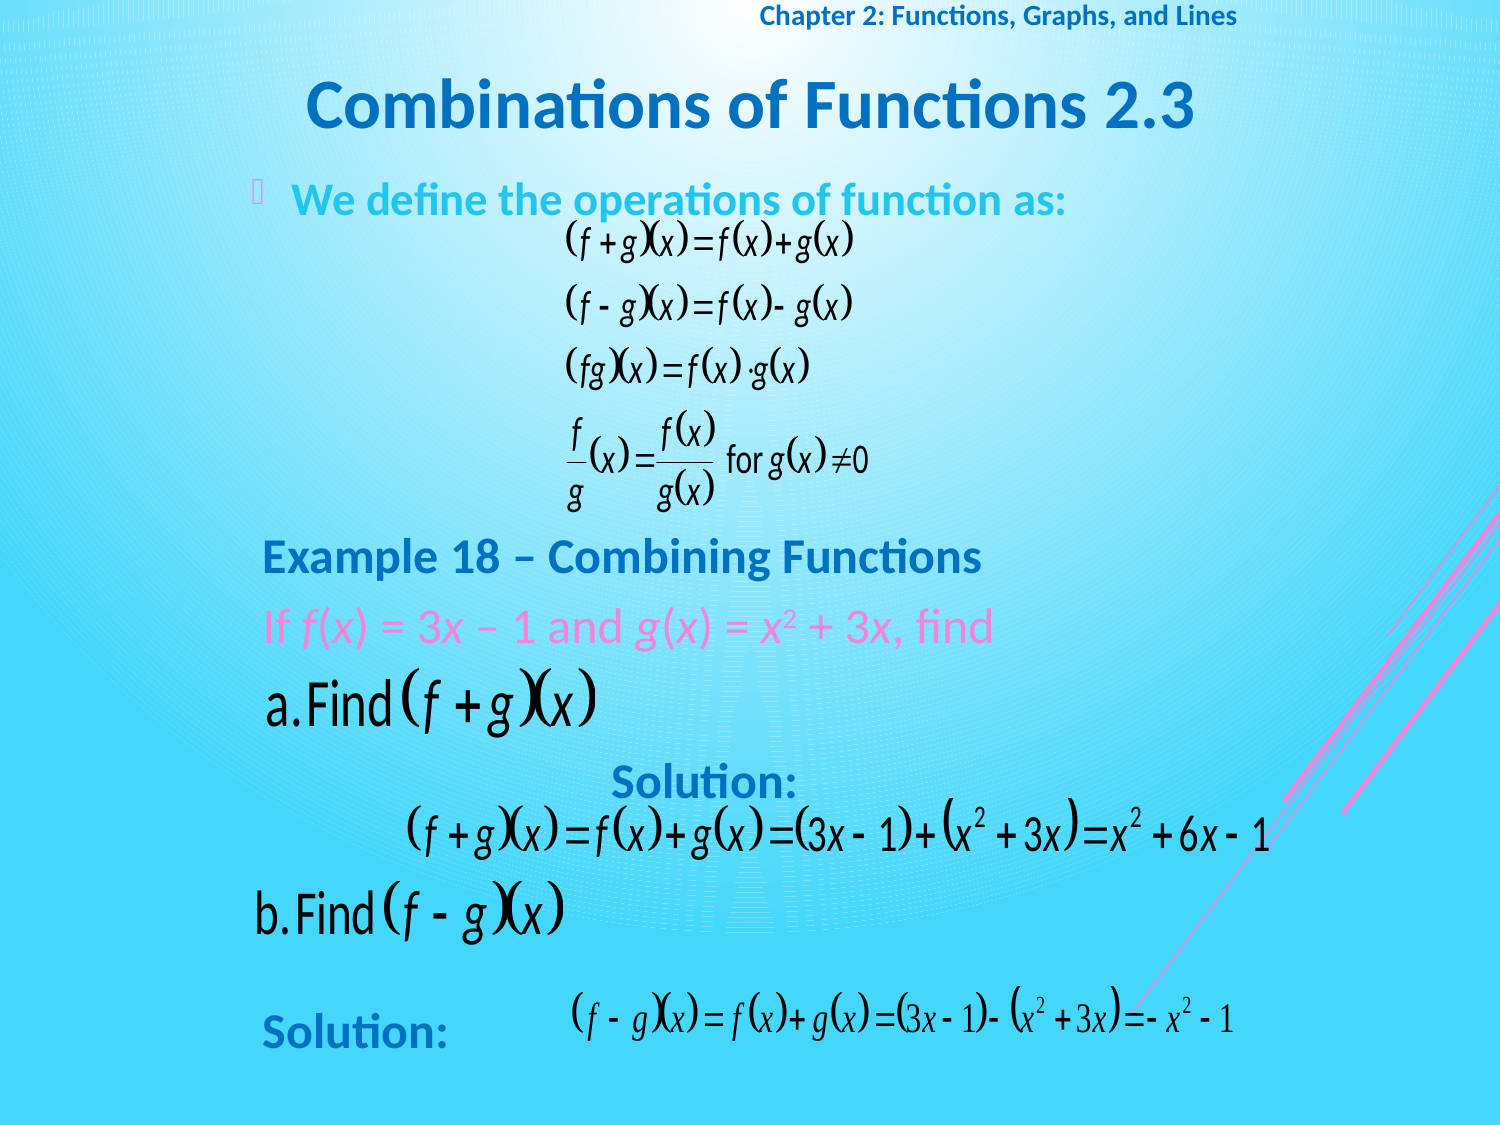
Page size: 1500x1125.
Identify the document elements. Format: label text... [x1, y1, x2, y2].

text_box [567, 986, 1238, 1051]
list We define the operations of function as: [236, 160, 1247, 268]
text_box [563, 219, 872, 521]
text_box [262, 668, 595, 751]
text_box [404, 798, 1273, 870]
text_box Example 18 – Combining Functions If f(x) = 3x – 1 and g(x) = x2 + 3x, find Solution: Solution: [247, 516, 1316, 1125]
text_box 2.3 Combinations of Functions [185, 66, 1316, 149]
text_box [253, 881, 563, 957]
text_box Chapter 2: Functions, Graphs, and Lines [187, 0, 1313, 39]
